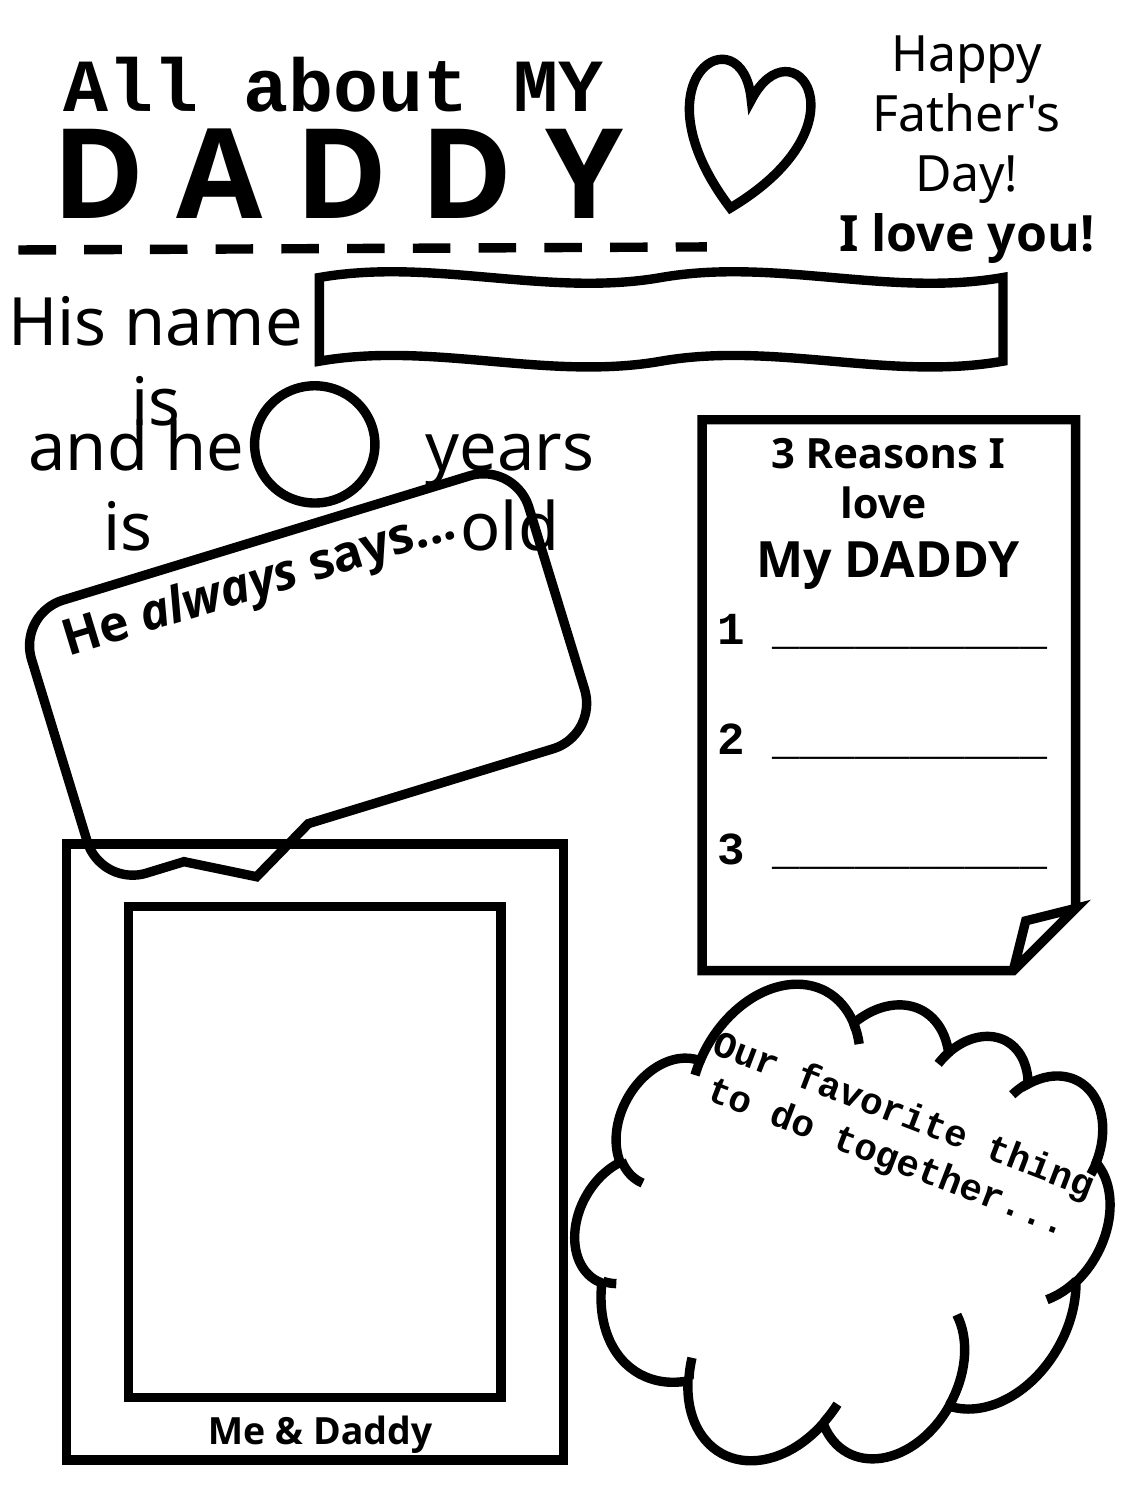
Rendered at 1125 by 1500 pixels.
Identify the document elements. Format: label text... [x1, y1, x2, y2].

text_box and he is [0, 396, 286, 572]
text_box 1 __________ 2 __________ 3 __________ [702, 591, 1076, 881]
text_box [317, 270, 1005, 369]
text_box Me & Daddy [160, 1399, 480, 1460]
text_box years old [375, 396, 646, 572]
text_box [700, 418, 1081, 973]
text_box [27, 472, 589, 879]
text_box Our favorite thing to do together... [657, 999, 1125, 1267]
text_box He always says... [26, 474, 489, 681]
text_box His name is [0, 271, 338, 396]
text_box [731, 982, 1105, 1154]
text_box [18, 246, 708, 251]
text_box [687, 57, 780, 211]
text_box [253, 384, 375, 505]
text_box 3 Reasons I love My DADDY [719, 419, 1058, 591]
text_box [65, 843, 565, 1461]
text_box [573, 1058, 1093, 1463]
text_box All about MY [32, 29, 635, 86]
text_box Happy Father's Day! I love you! [780, 13, 1125, 269]
text_box D A D D Y [6, 86, 670, 252]
